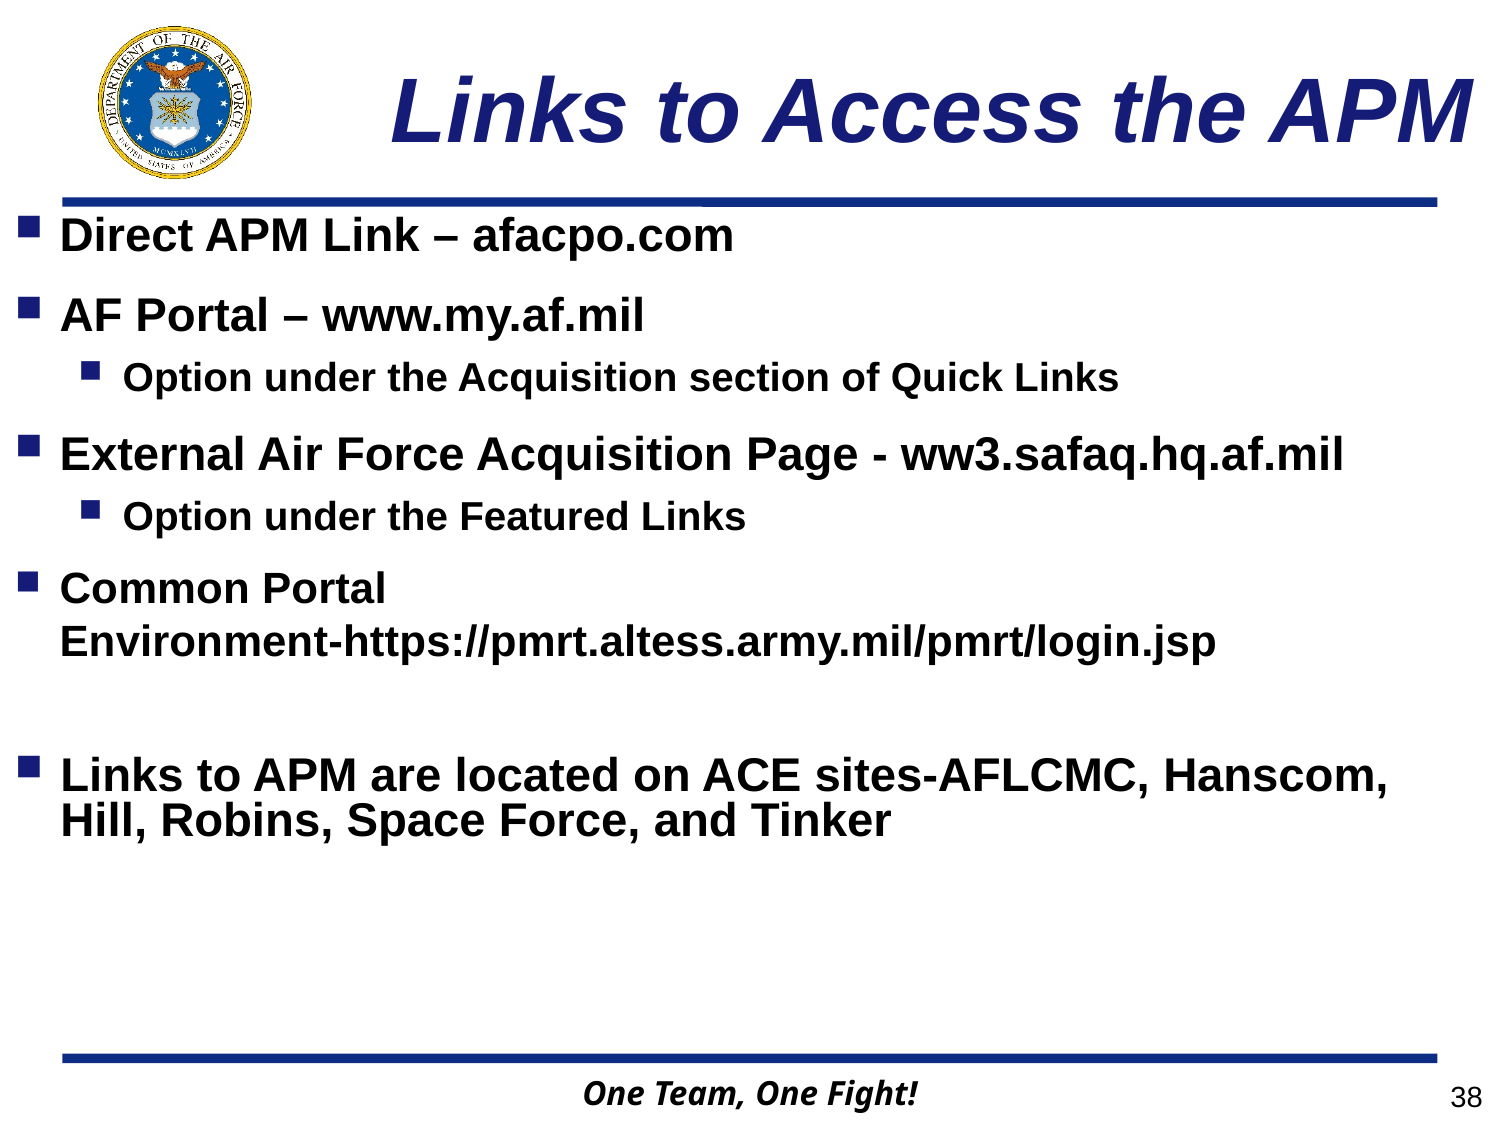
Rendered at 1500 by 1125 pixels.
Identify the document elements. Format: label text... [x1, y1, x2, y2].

picture [91, 14, 258, 189]
list Direct APM Link – afacpo.com AF Portal – www.my.af.mil Option under the Acquisition section of Quick Links External Air Force Acquisition Page - ww3.safaq.hq.af.mil Option under the Featured Links Common Portal Environment-https://pmrt.altess.army.mil/pmrt/login.jsp Links to APM are located on ACE sites-AFLCMC, Hanscom, Hill, Robins, Space Force, and Tinker [0, 196, 1498, 1037]
slide_number 38 [1310, 1070, 1499, 1121]
title Links to Access the APM [368, 12, 1490, 196]
